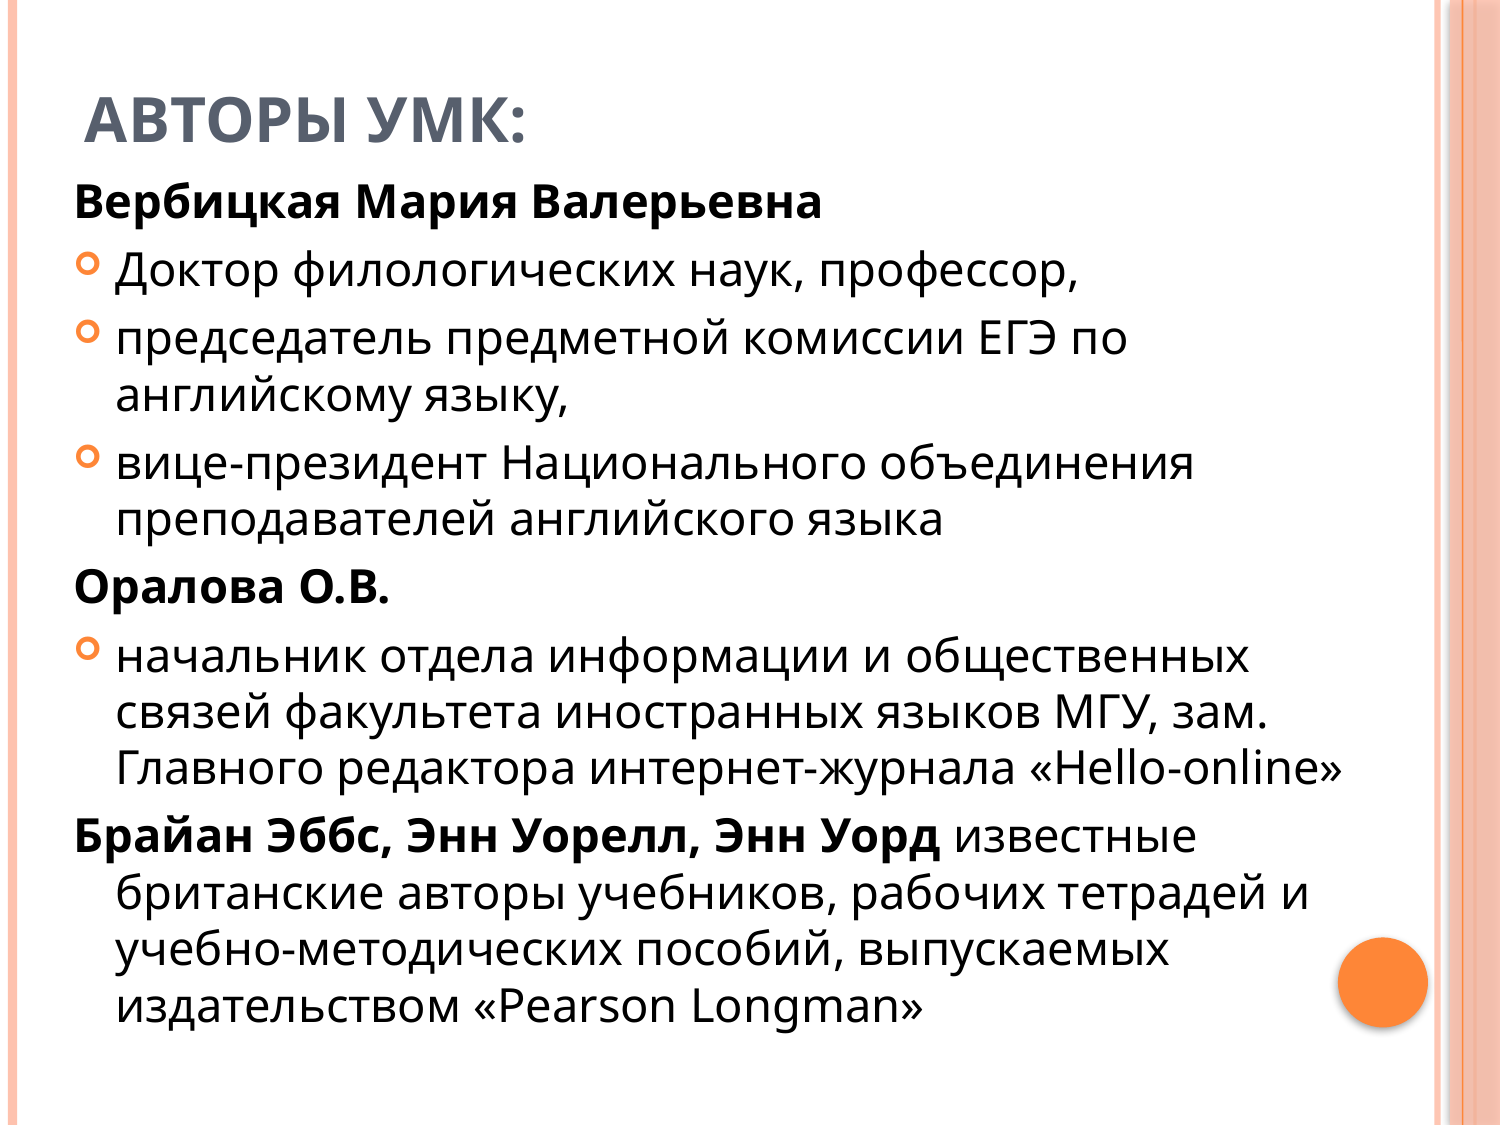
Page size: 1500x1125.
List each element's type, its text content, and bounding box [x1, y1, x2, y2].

title Авторы УМК: [70, 35, 1296, 163]
list Вербицкая Мария Валерьевна Доктор филологических наук, профессор, председатель предметной комиссии ЕГЭ по английскому языку, вице-президент Национального объединения преподавателей английского языка Оралова О.В. начальник отдела информации и общественных связей факультета иностранных языков МГУ, зам. Главного редактора интернет-журнала «Hello-online» Брайан Эббс, Энн Уорелл, Энн Уорд известные британские авторы учебников, рабочих тетрадей и учебно-методических пособий, выпускаемых издательством «Pearson Longman» [58, 164, 1383, 1079]
